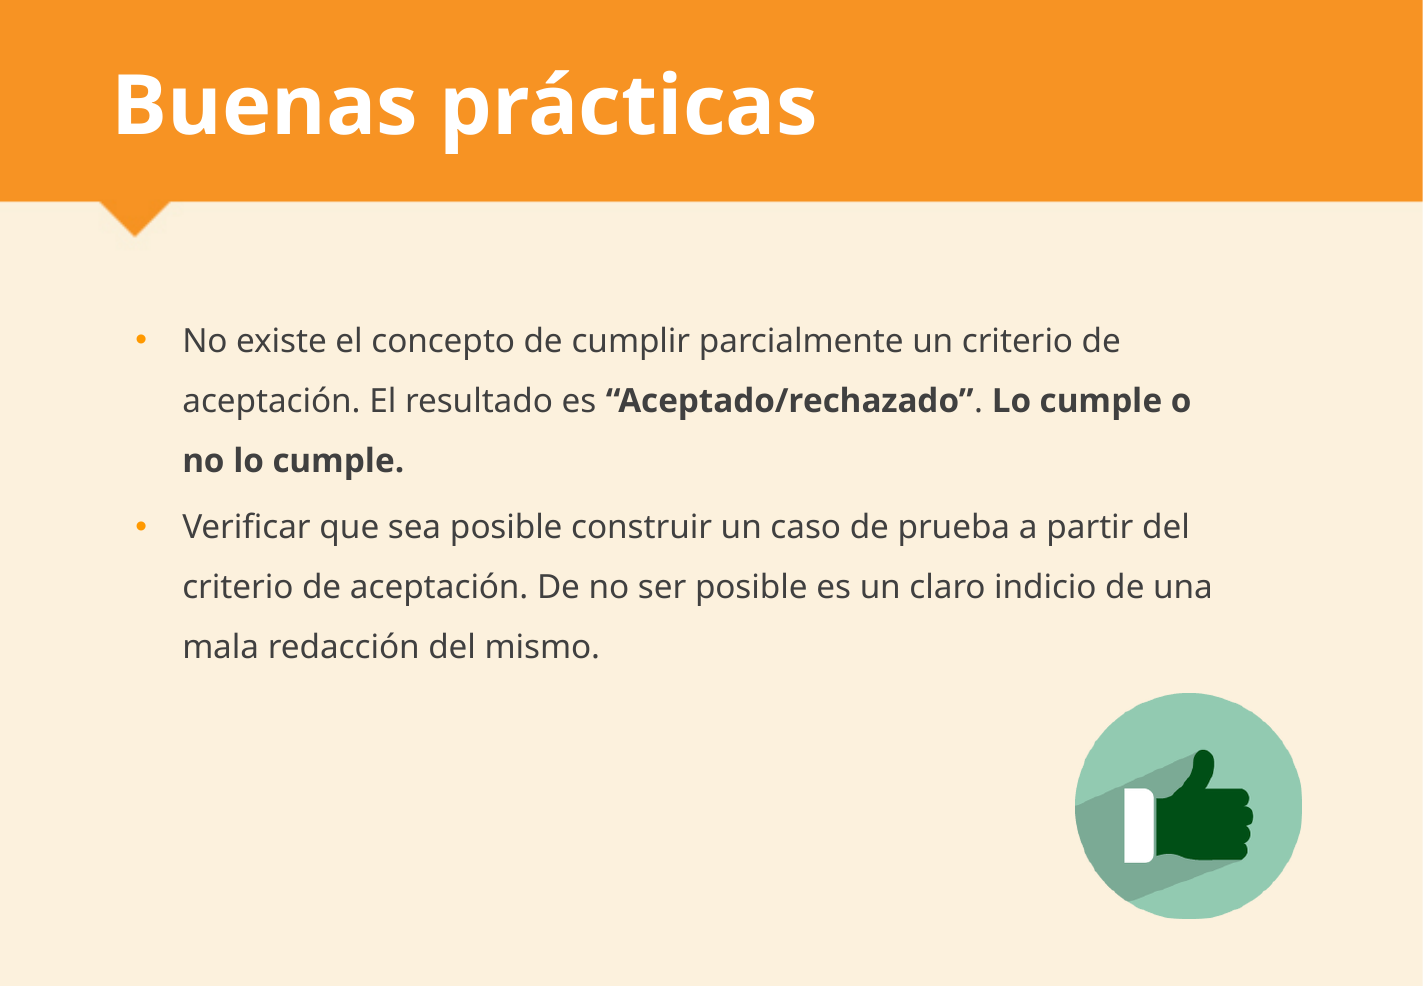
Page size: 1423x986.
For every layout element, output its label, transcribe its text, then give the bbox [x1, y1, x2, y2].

list No existe el concepto de cumplir parcialmente un criterio de aceptación. El resultado es “Aceptado/rechazado”. Lo cumple o no lo cumple. Verificar que sea posible construir un caso de prueba a partir del criterio de aceptación. De no ser posible es un claro indicio de una mala redacción del mismo. [120, 292, 1255, 871]
picture [0, 0, 1423, 986]
title Buenas prácticas [97, 43, 1302, 166]
